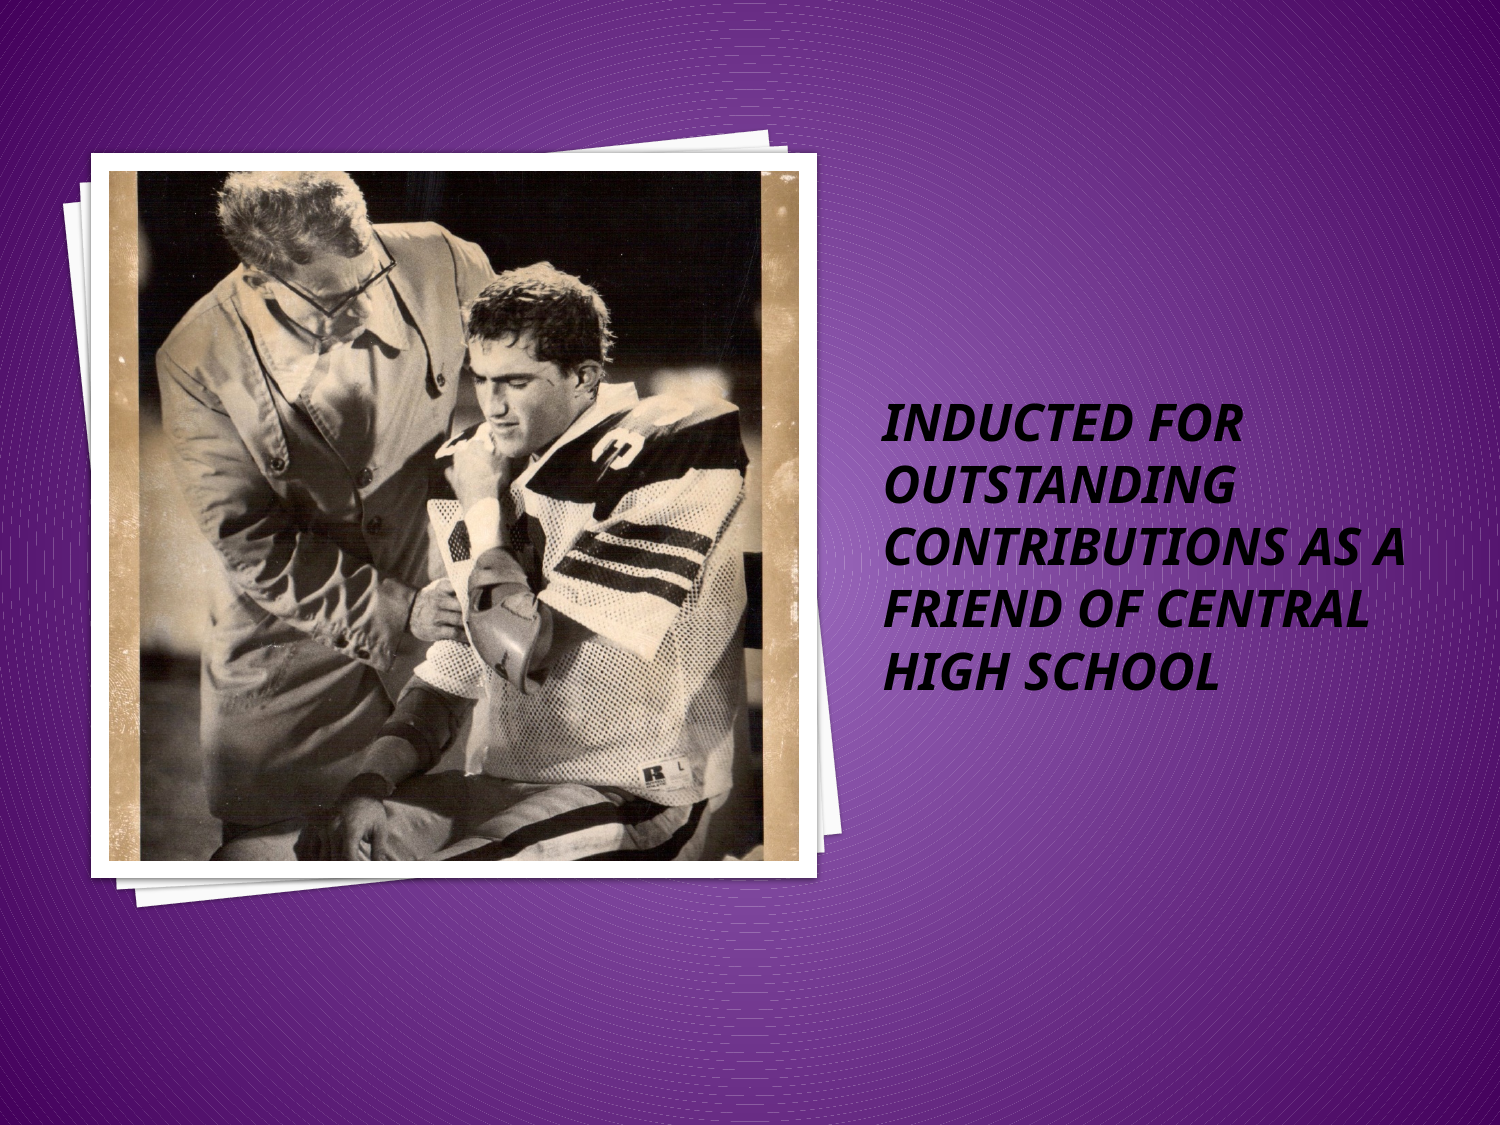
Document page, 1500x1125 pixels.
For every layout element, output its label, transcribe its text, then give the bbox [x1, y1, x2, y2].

title Inducted for Outstanding Contributions as a Friend of Central High School [875, 387, 1438, 763]
picture [108, 170, 800, 862]
